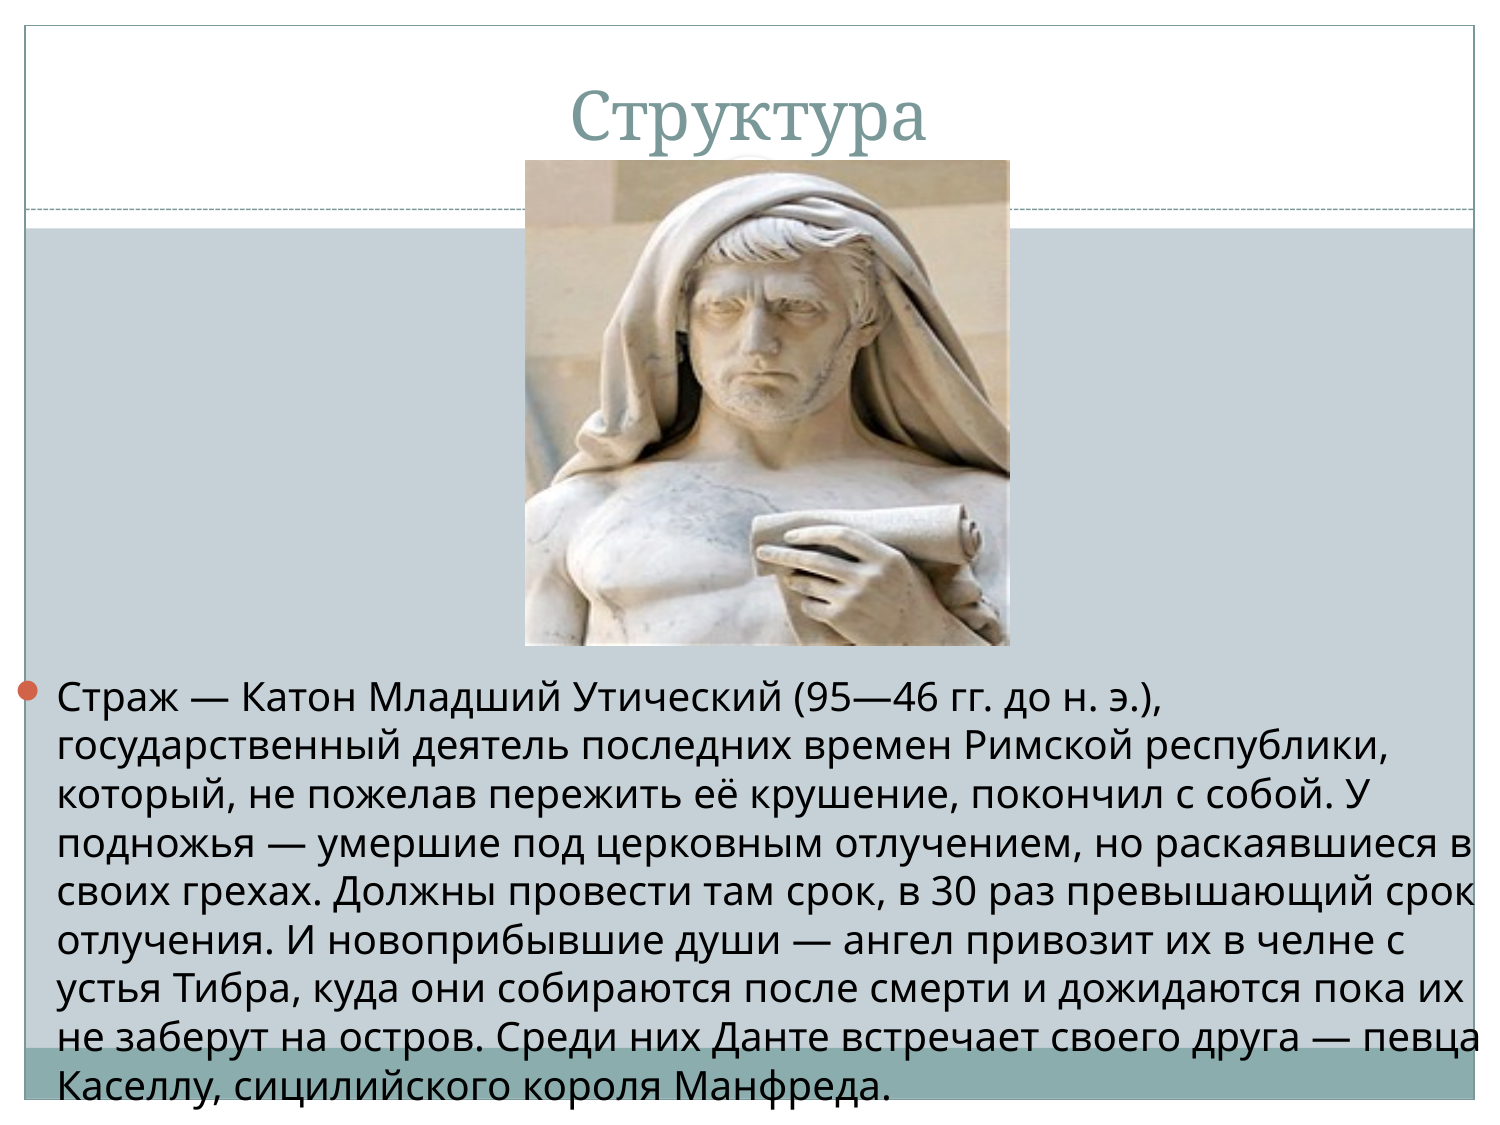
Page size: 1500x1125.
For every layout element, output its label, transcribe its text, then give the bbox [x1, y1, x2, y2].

picture [525, 160, 1011, 646]
title Структура [49, 37, 1450, 162]
list Страж — Катон Младший Утический (95—46 гг. до н. э.), государственный деятель последних времен Римской республики, который, не пожелав пережить её крушение, покончил с собой. У подножья — умершие под церковным отлучением, но раскаявшиеся в своих грехах. Должны провести там срок, в 30 раз превышающий срок отлучения. И новоприбывшие души — ангел привозит их в челне с устья Тибра, куда они собираются после смерти и дожидаются пока их не заберут на остров. Среди них Данте встречает своего друга — певца Каселлу, сицилийского короля Манфреда. [0, 663, 1500, 1125]
